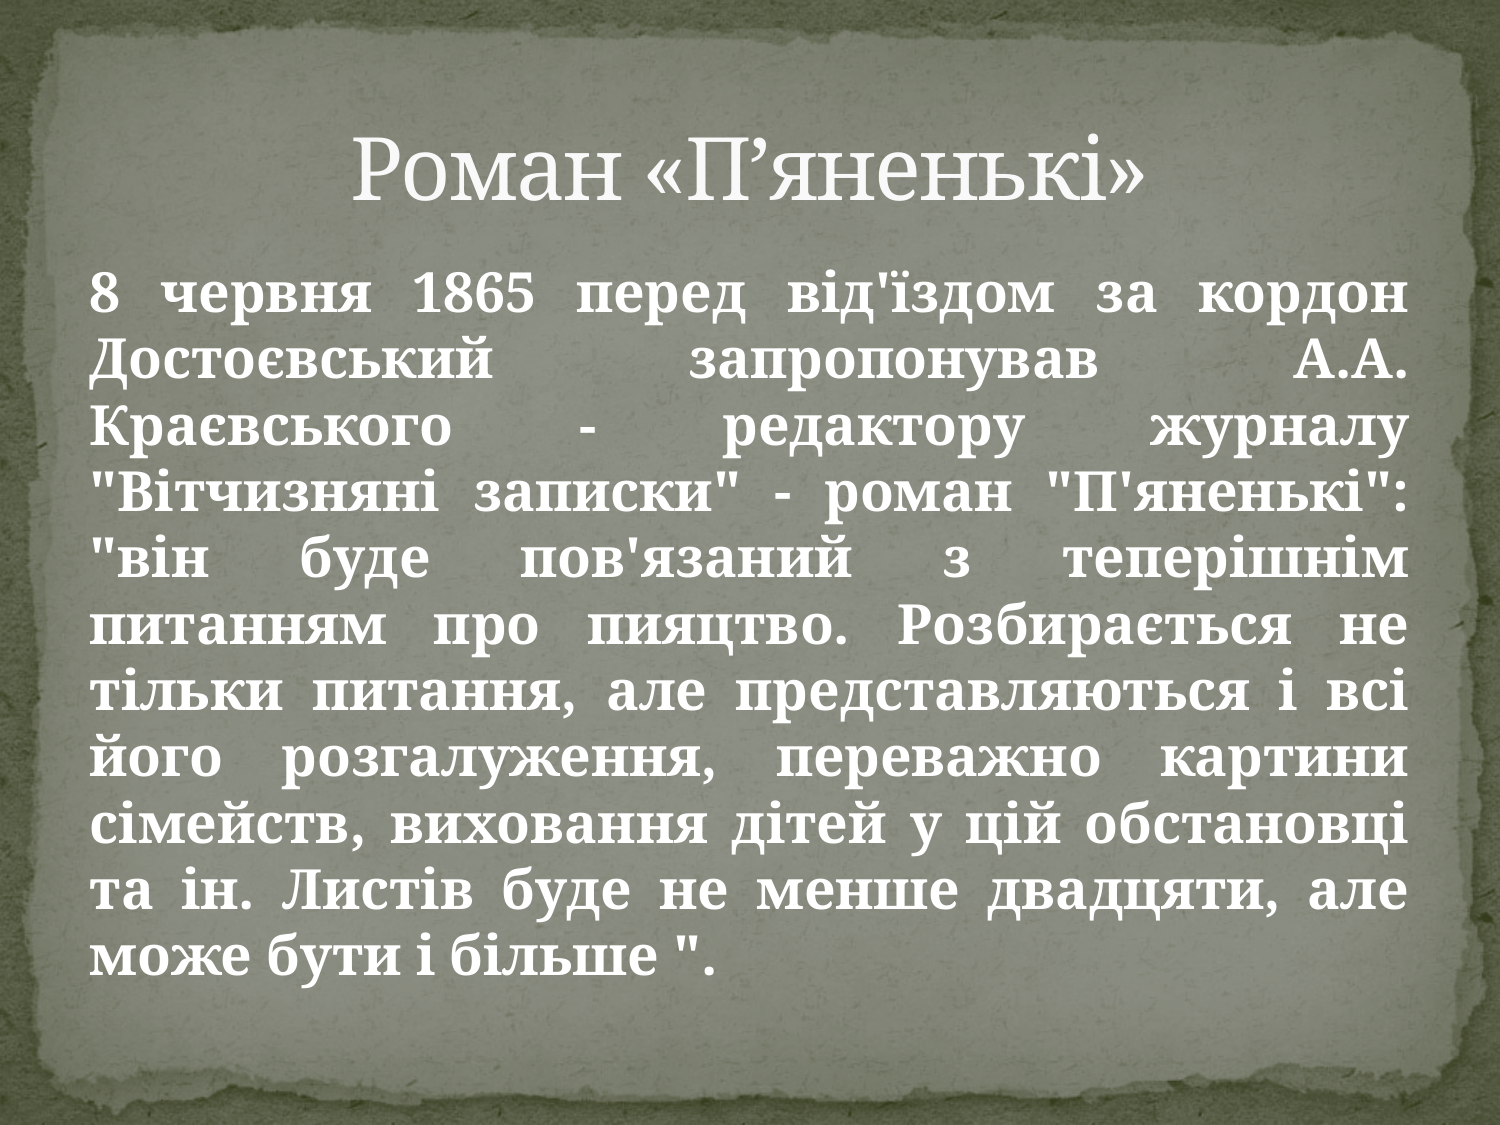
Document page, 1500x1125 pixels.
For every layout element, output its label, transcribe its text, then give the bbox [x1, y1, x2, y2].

title Роман «П’яненькі» [74, 24, 1425, 225]
list 8 червня 1865 перед від'їздом за кордон Достоєвський запропонував А.А. Краєвського - редактору журналу "Вітчизняні записки" - роман "П'яненькі": "він буде пов'язаний з теперішнім питанням про пияцтво. Розбирається не тільки питання, але представляються і всі його розгалуження, переважно картини сімейств, виховання дітей у цій обстановці та ін. Листів буде не менше двадцяти, але може бути і більше ". [75, 249, 1425, 1000]
